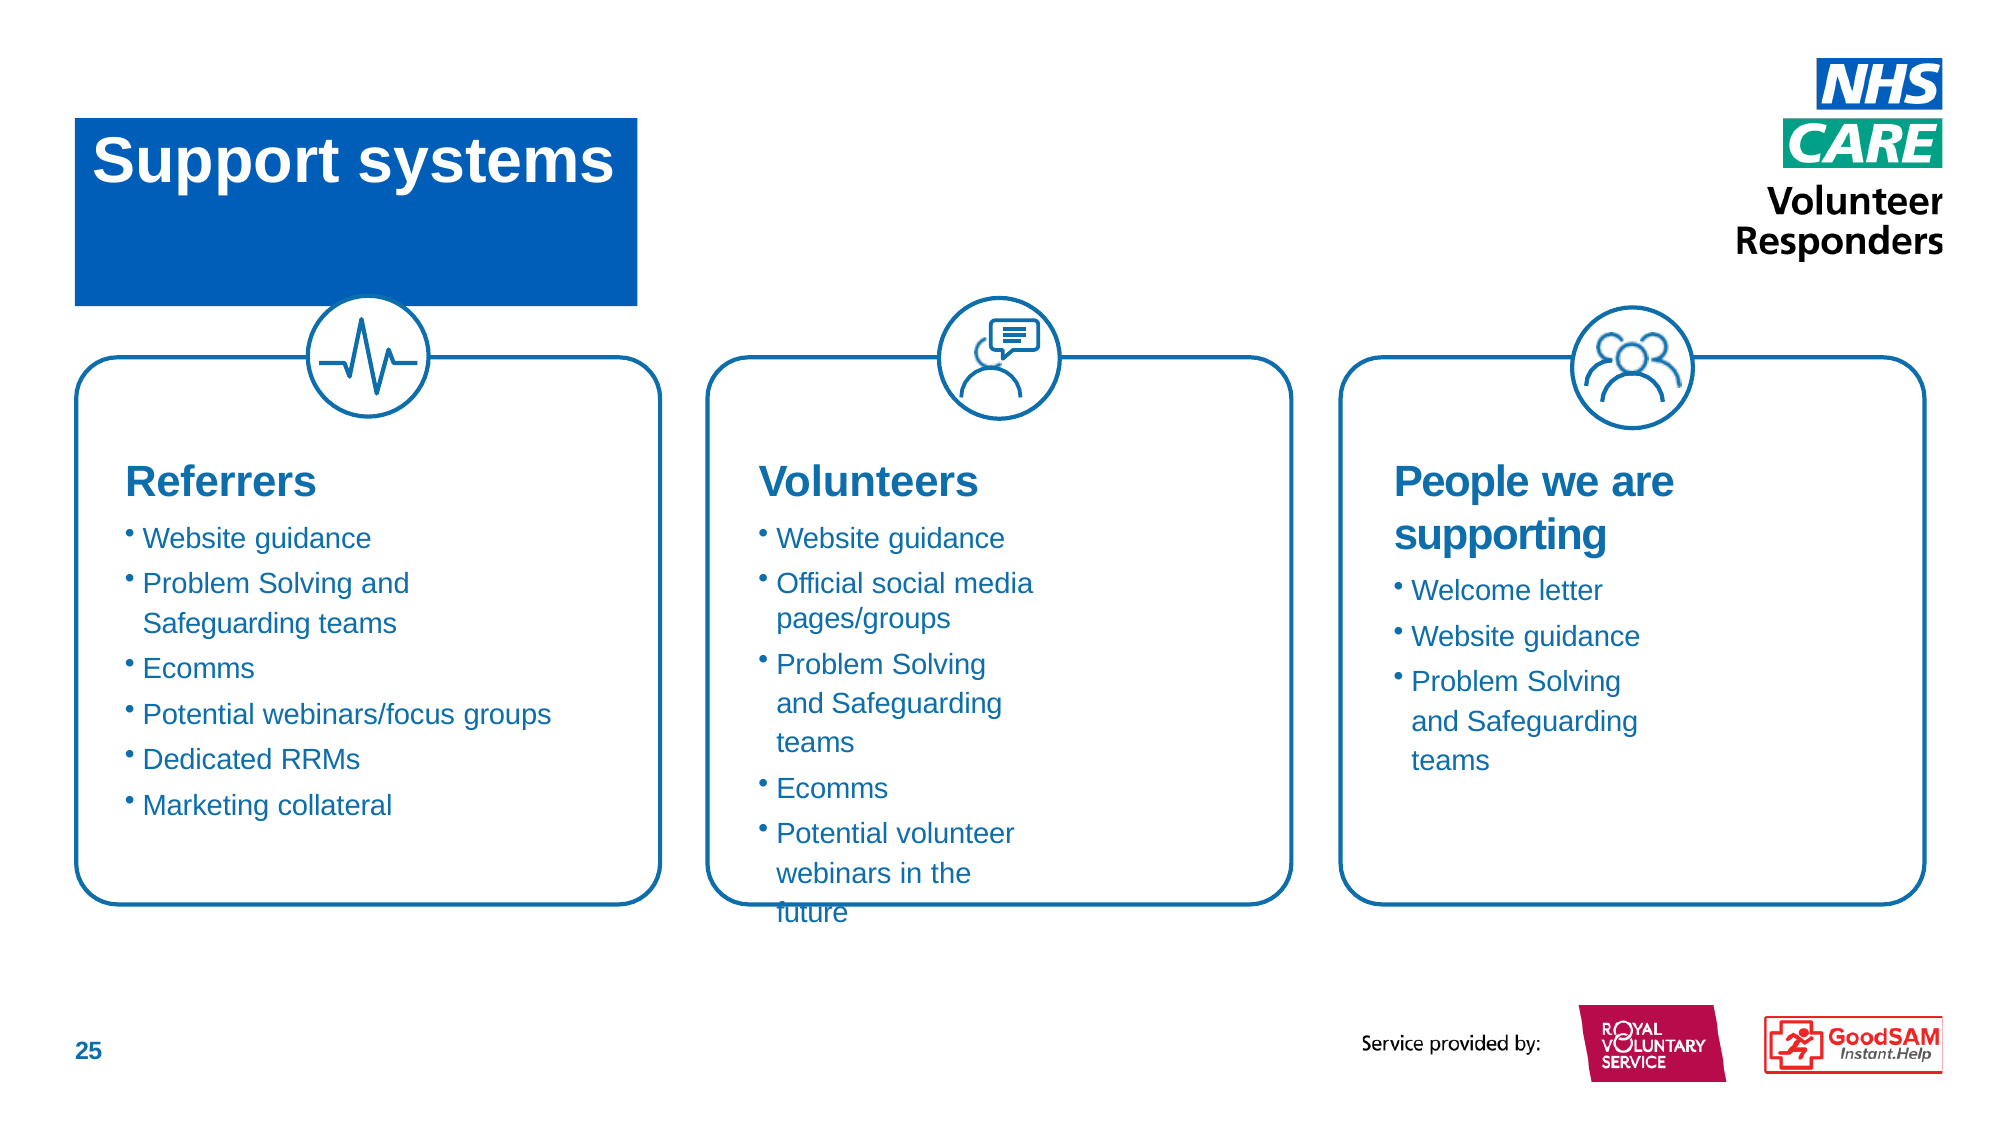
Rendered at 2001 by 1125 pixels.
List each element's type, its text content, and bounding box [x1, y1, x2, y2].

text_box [1569, 305, 1696, 431]
text_box Referrers Website guidance Problem Solving and Safeguarding teams Ecomms Potential webinars/focus groups Dedicated RRMs Marketing collateral [122, 430, 587, 821]
picture [1737, 58, 1943, 262]
title Support systems [74, 118, 638, 307]
text_box [1340, 357, 1925, 905]
text_box [76, 357, 661, 905]
slide_number 25 [68, 1034, 111, 1125]
text_box People we are supporting Welcome letter Website guidance Problem Solving and Safeguarding teams [1391, 430, 1892, 777]
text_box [305, 293, 431, 420]
text_box [707, 357, 940, 905]
picture [1362, 1004, 1943, 1082]
text_box [1058, 357, 1292, 905]
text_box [936, 295, 1063, 422]
text_box Volunteers Website guidance Official social media pages/groups Problem Solving and Safeguarding teams Ecomms Potential volunteer webinars in the future [756, 430, 1213, 929]
